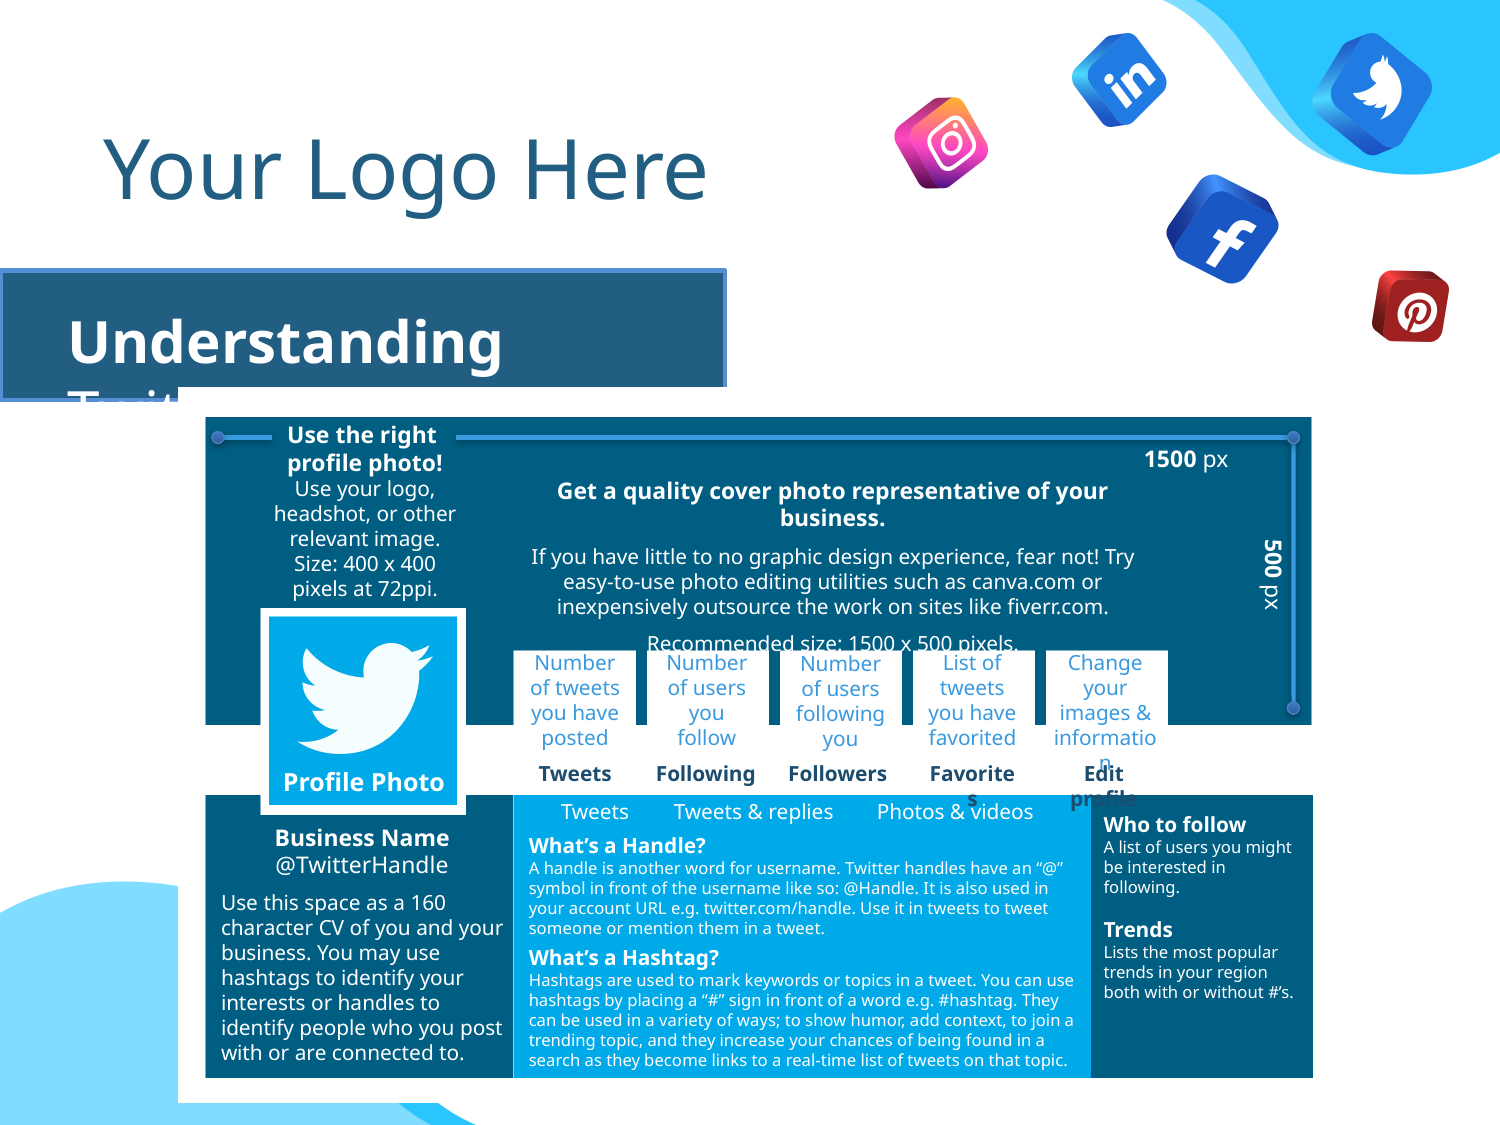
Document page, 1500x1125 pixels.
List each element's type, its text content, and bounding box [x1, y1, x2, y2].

text_box Understanding Twitter [52, 297, 725, 453]
text_box [0, 268, 727, 402]
picture [0, 0, 1500, 1125]
text_box Your Logo Here [89, 109, 726, 224]
